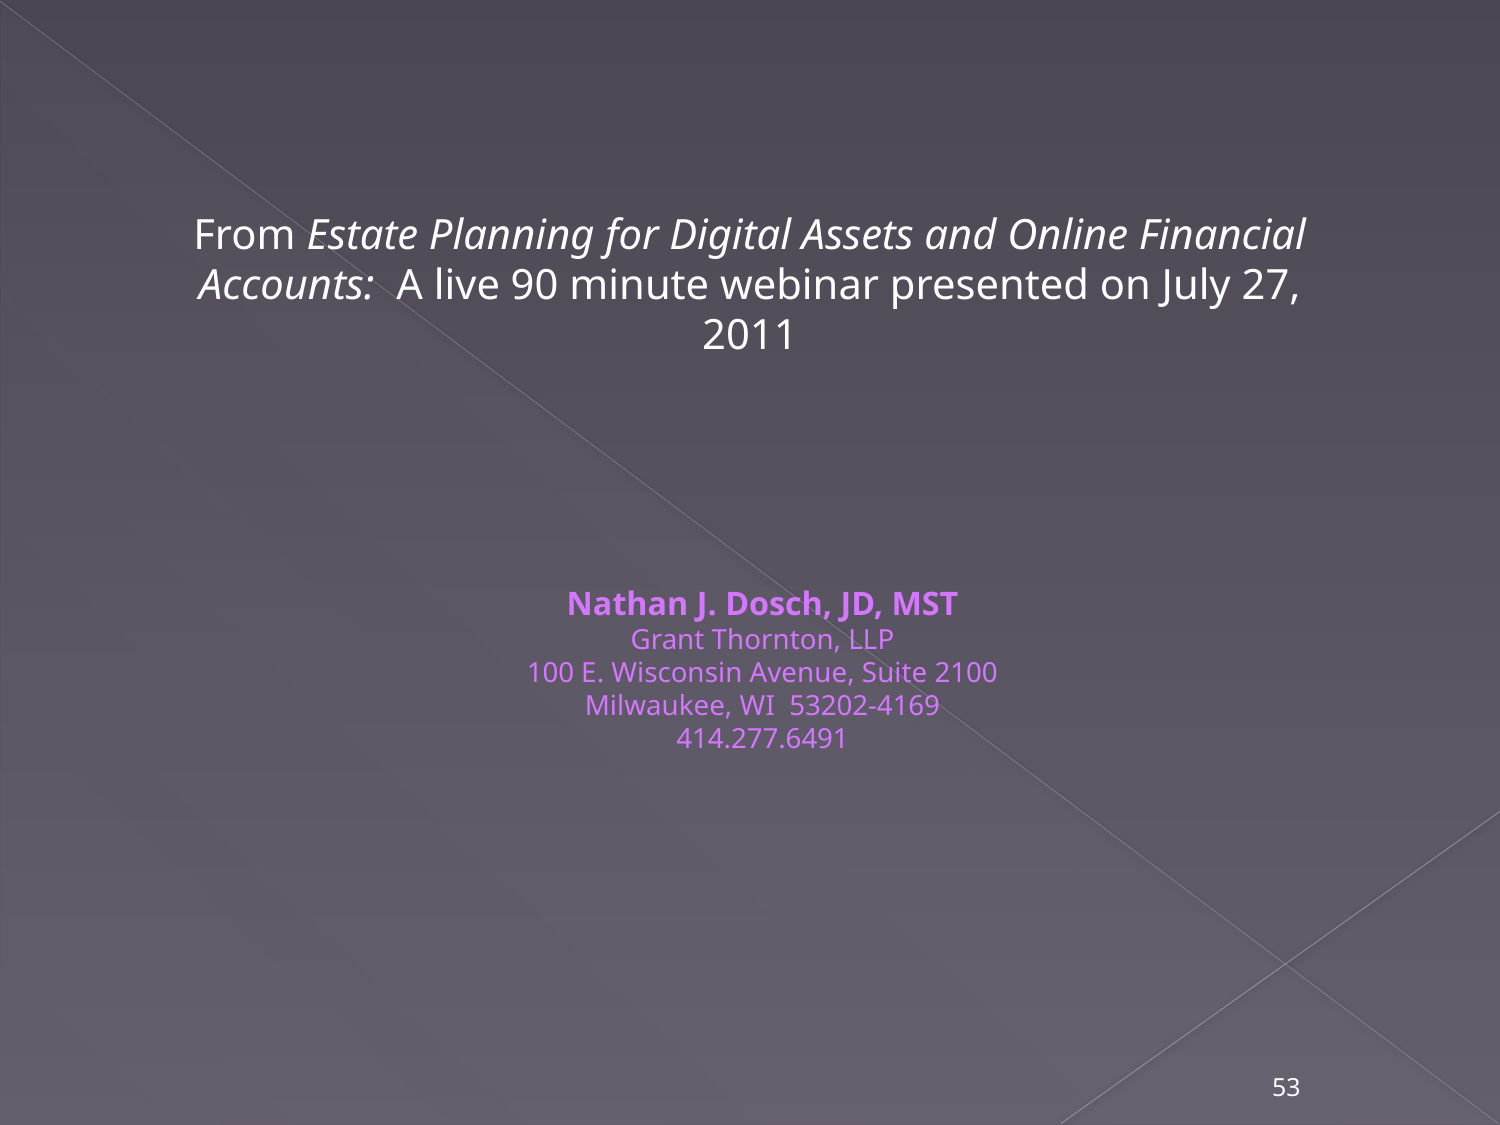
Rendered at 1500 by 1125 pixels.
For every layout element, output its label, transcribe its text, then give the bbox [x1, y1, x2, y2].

text_box From Estate Planning for Digital Assets and Online Financial Accounts: A live 90 minute webinar presented on July 27, 2011 [162, 200, 1338, 410]
slide_number 53 [1245, 1063, 1328, 1113]
title Nathan J. Dosch, JD, MST Grant Thornton, LLP 100 E. Wisconsin Avenue, Suite 2100 Milwaukee, WI 53202-4169 414.277.6491 [62, 575, 1425, 763]
